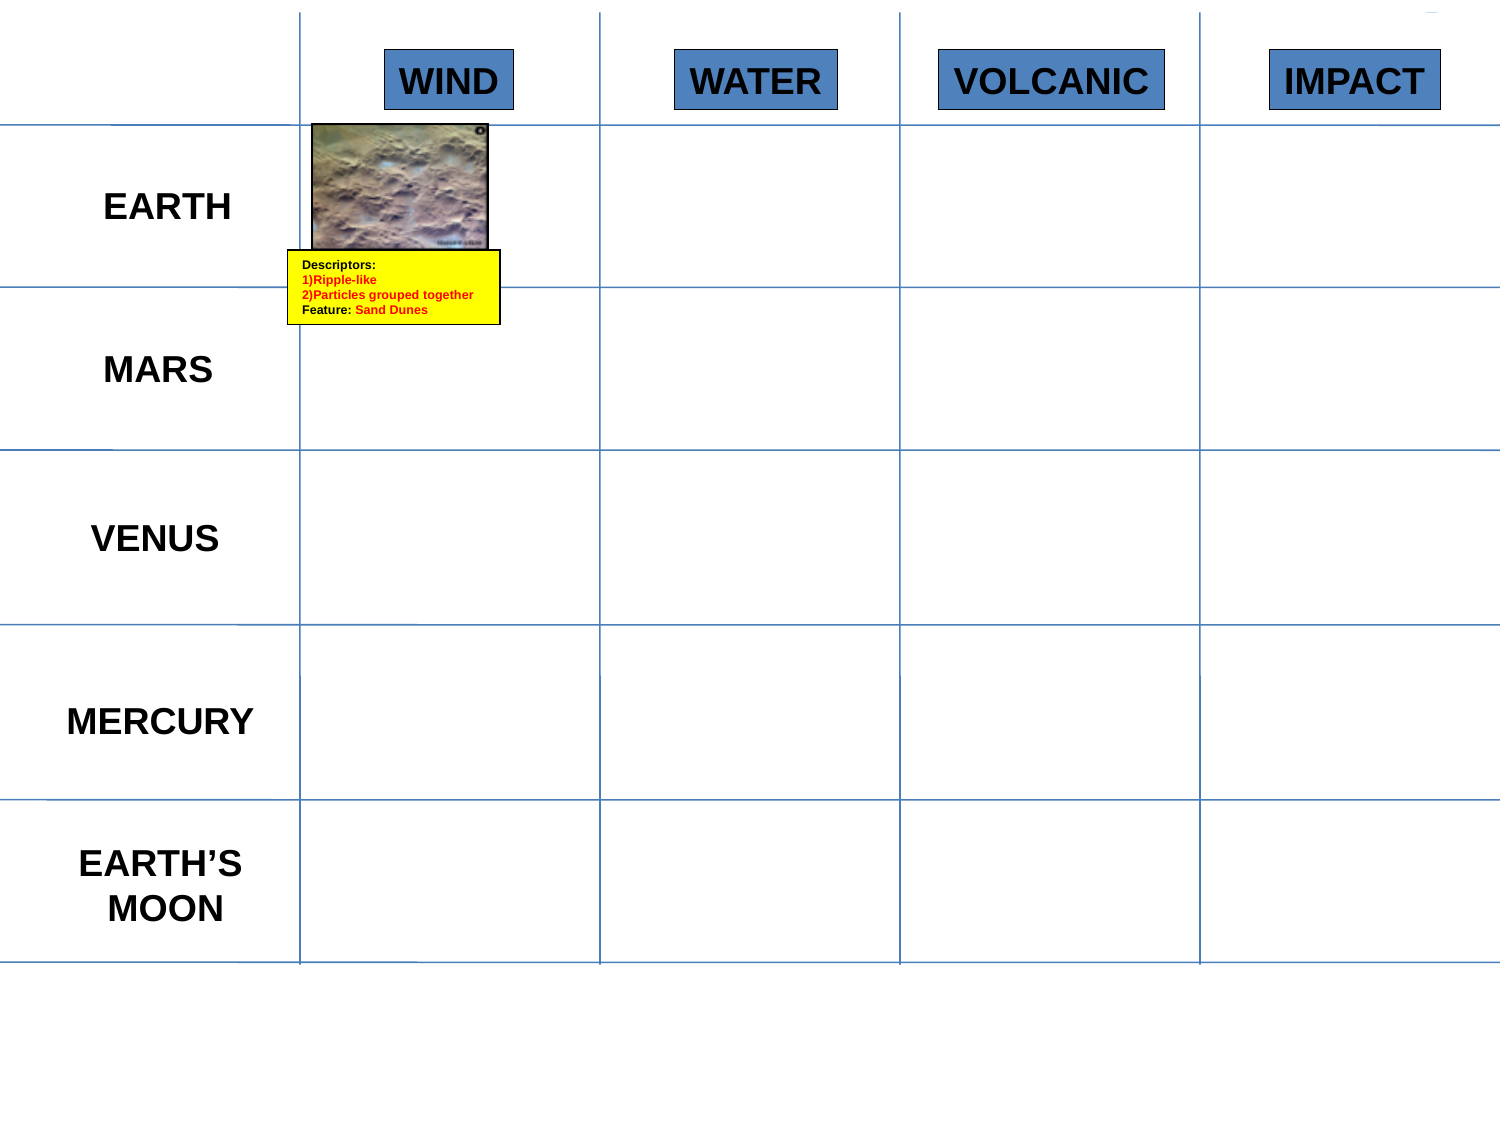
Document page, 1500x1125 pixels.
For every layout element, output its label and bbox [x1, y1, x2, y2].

text_box [0, 12, 1500, 965]
